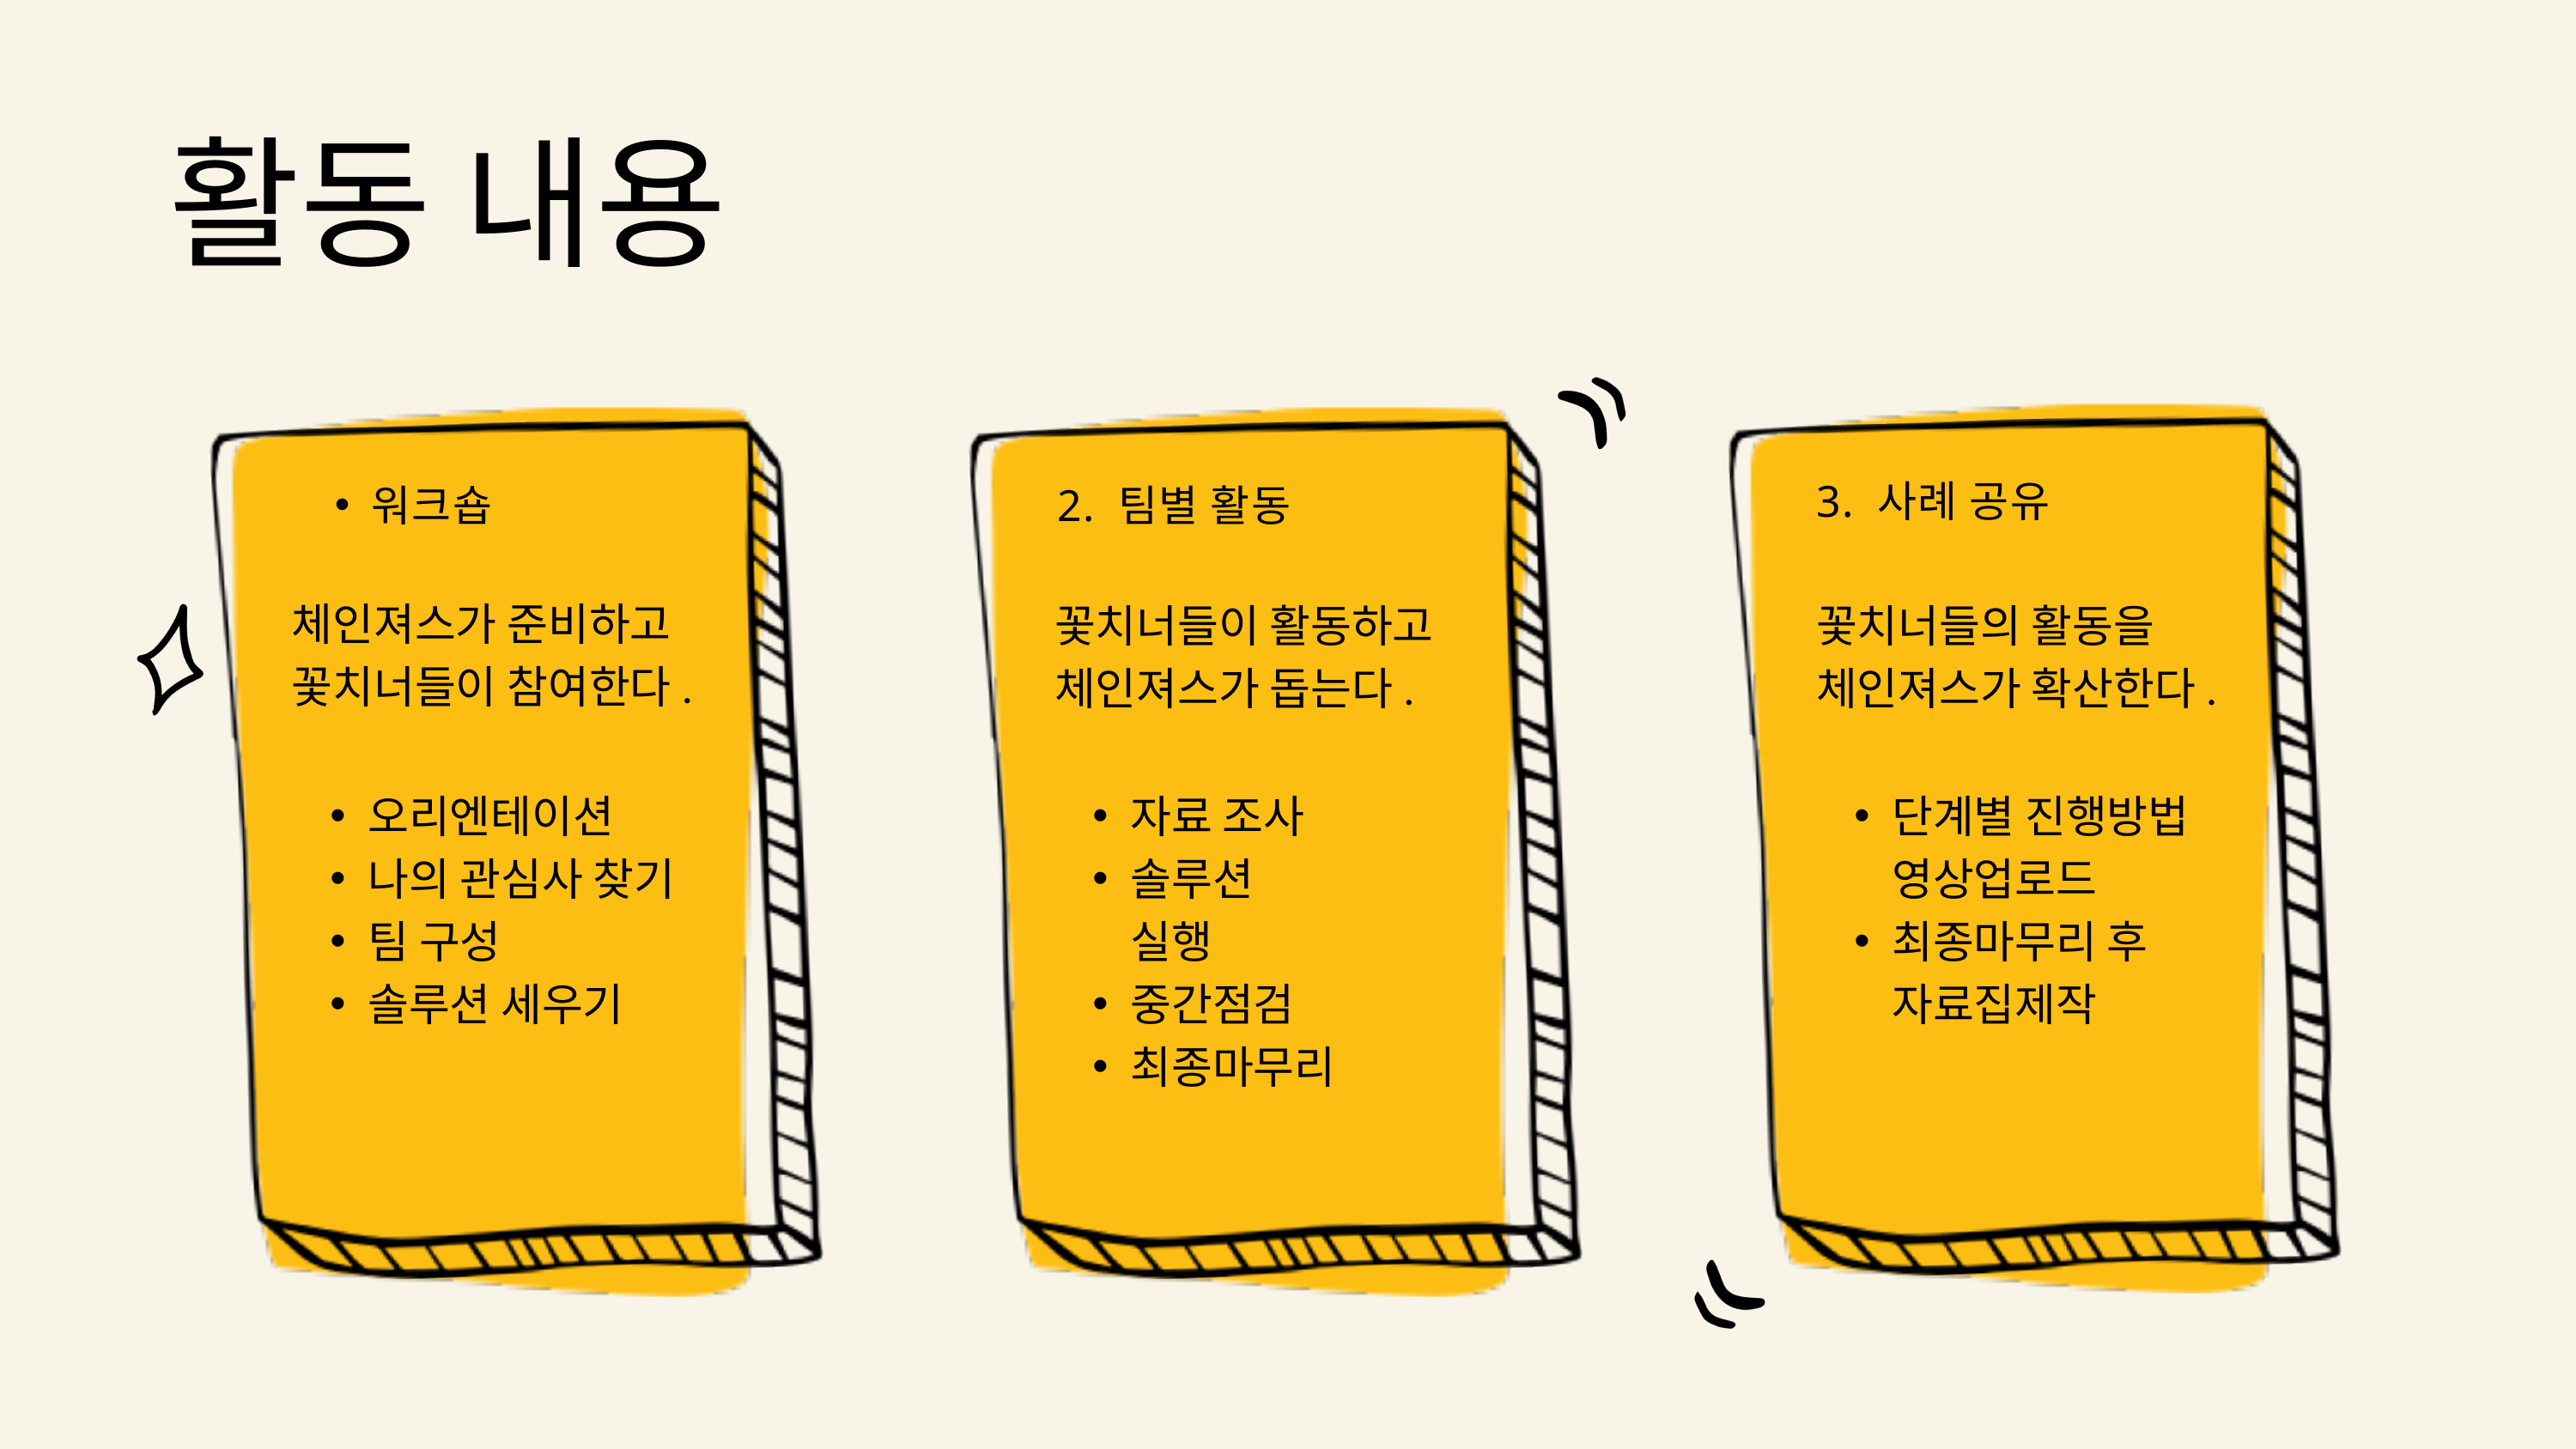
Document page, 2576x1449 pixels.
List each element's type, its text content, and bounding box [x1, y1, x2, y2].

picture [55, 375, 2464, 1337]
text_box 활동 내용 [168, 127, 1844, 285]
